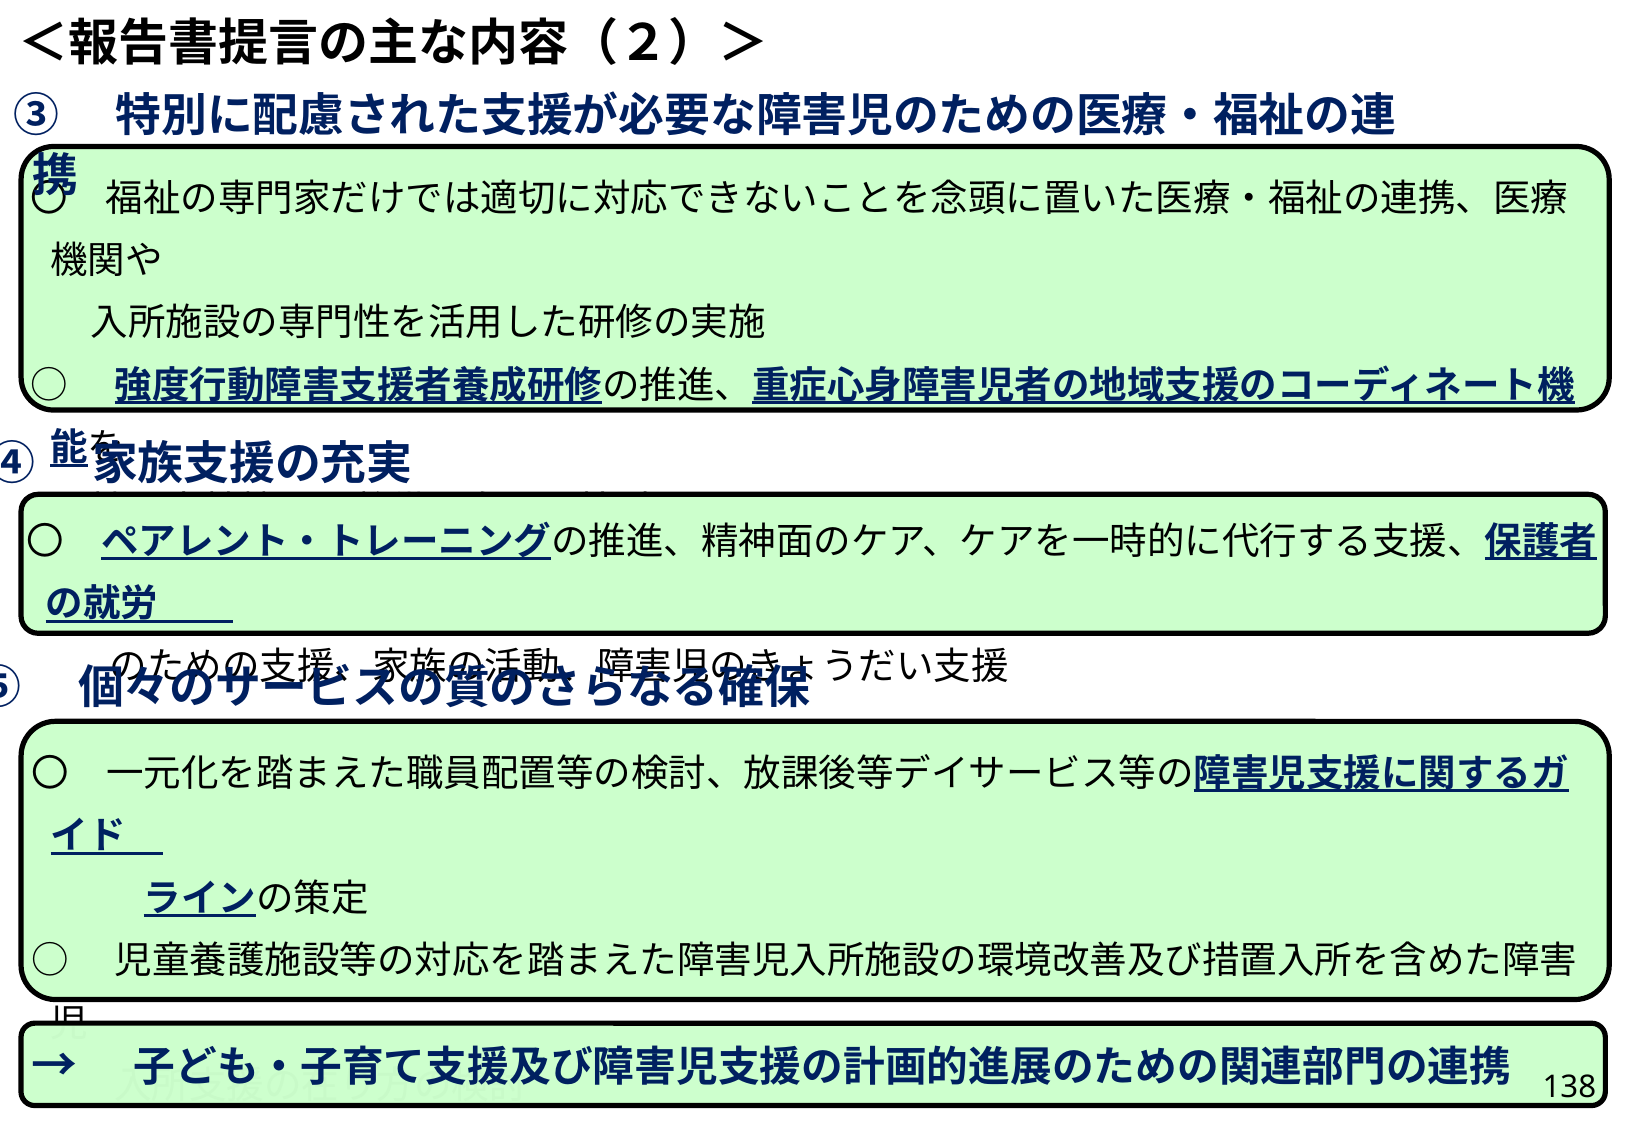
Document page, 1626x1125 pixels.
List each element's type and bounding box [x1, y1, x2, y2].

text_box [0, 645, 1610, 1000]
text_box [0, 2, 1610, 411]
text_box [20, 1023, 1606, 1106]
slide_number [1272, 1058, 1612, 1111]
text_box [0, 421, 1606, 634]
